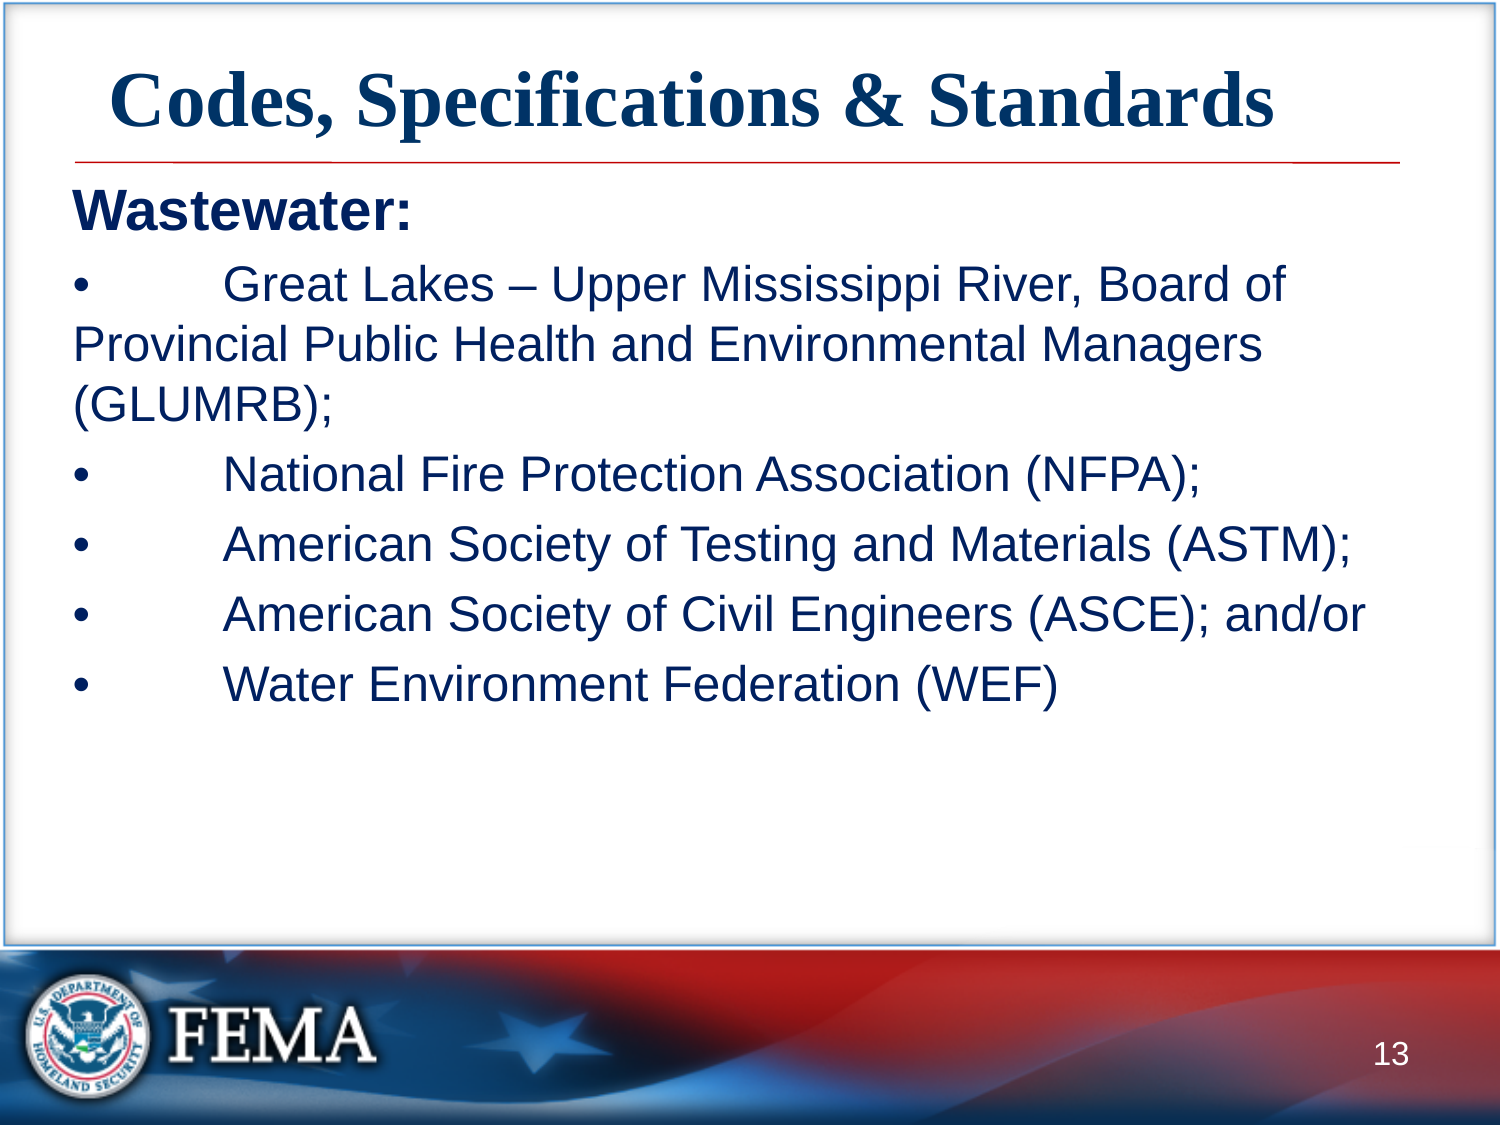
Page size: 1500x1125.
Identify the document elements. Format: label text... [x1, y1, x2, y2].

list Wastewater: • Great Lakes – Upper Mississippi River, Board of Provincial Public Health and Environmental Managers (GLUMRB); • National Fire Protection Association (NFPA); • American Society of Testing and Materials (ASTM); • American Society of Civil Engineers (ASCE); and/or • Water Environment Federation (WEF) [57, 164, 1439, 918]
text_box 13 [1074, 1024, 1425, 1103]
title Codes, Specifications & Standards [93, 24, 1407, 164]
picture [0, 0, 1500, 1125]
